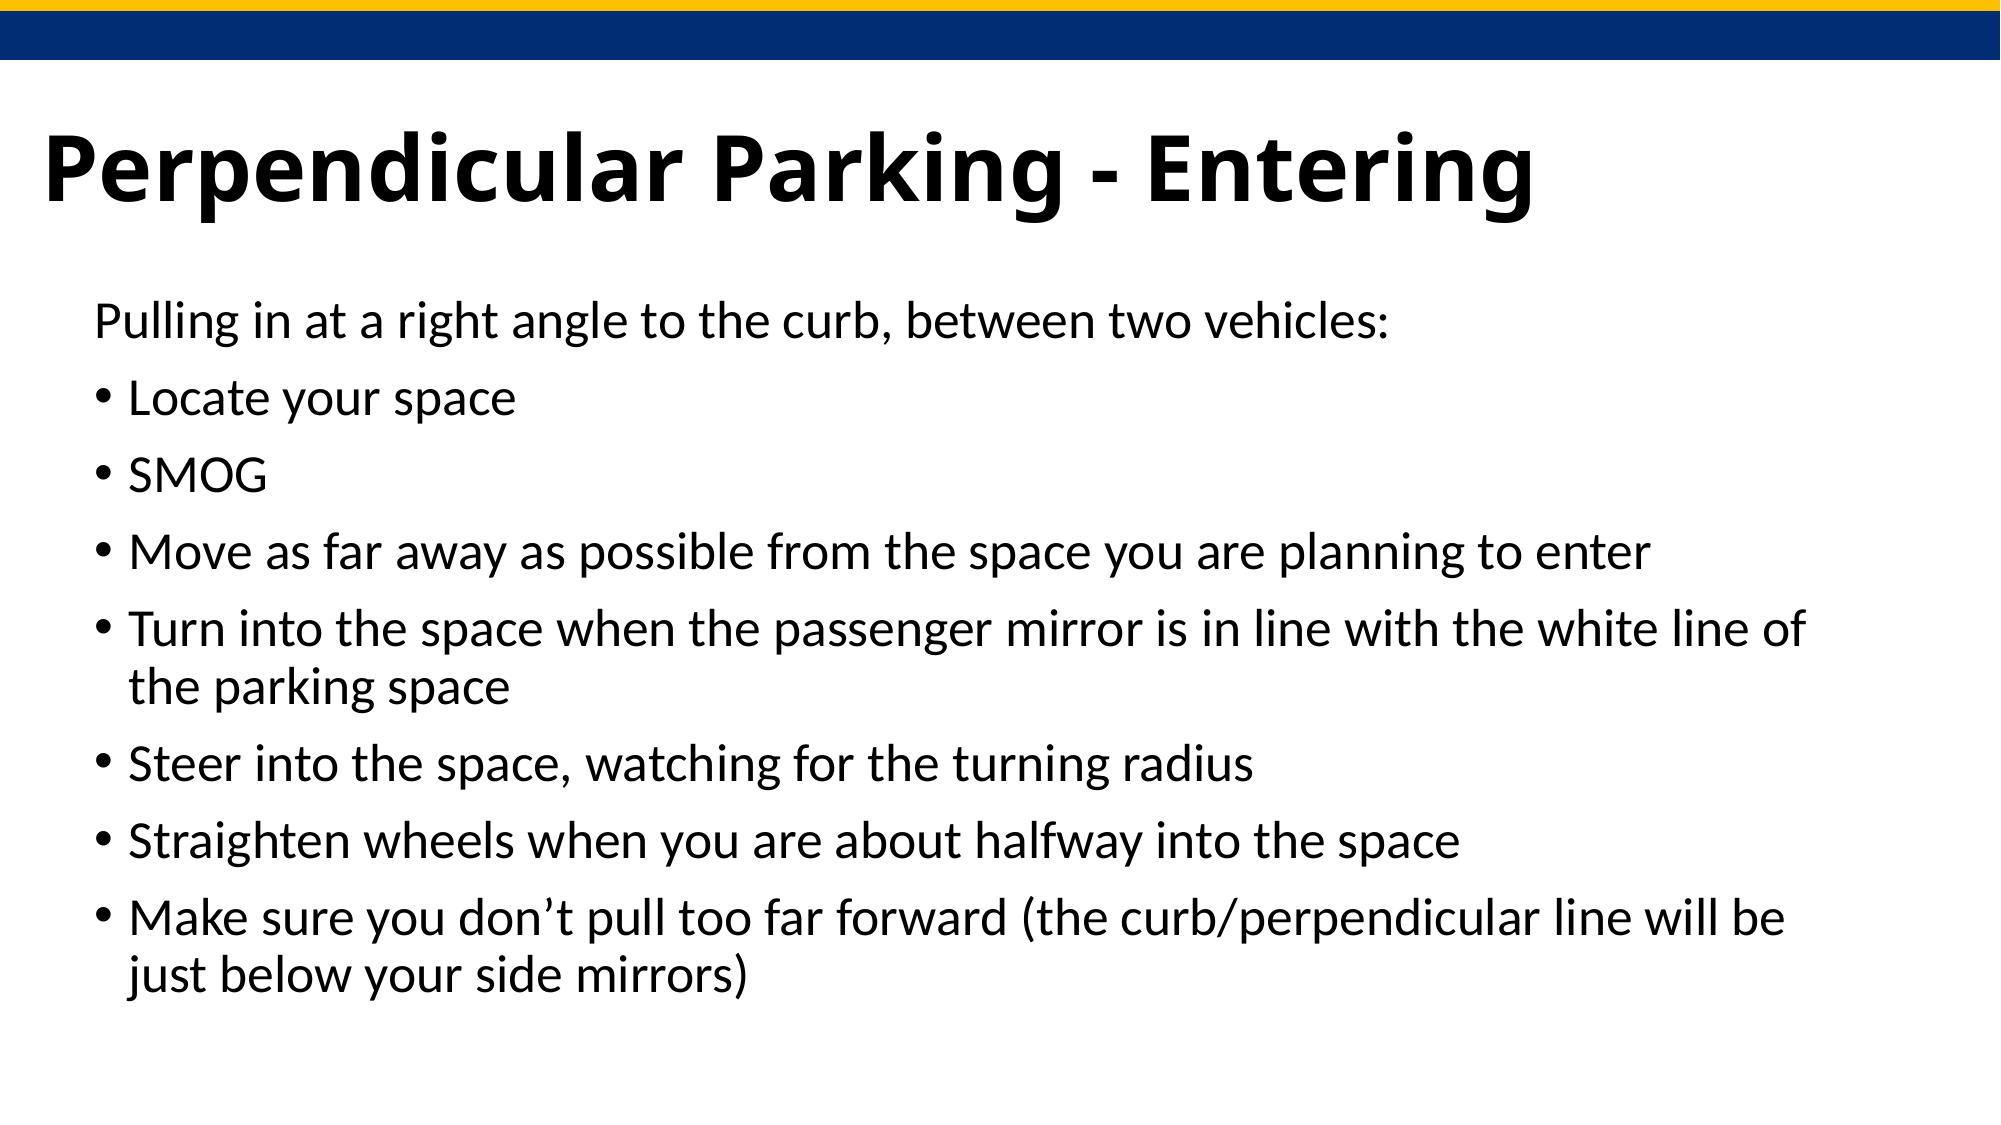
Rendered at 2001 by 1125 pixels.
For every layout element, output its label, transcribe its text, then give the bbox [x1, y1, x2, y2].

list Pulling in at a right angle to the curb, between two vehicles: Locate your space SMOG Move as far away as possible from the space you are planning to enter Turn into the space when the passenger mirror is in line with the white line of the parking space Steer into the space, watching for the turning radius Straighten wheels when you are about halfway into the space Make sure you don’t pull too far forward (the curb/perpendicular line will be just below your side mirrors) [79, 284, 1892, 1014]
picture [0, 0, 2000, 60]
title Perpendicular Parking - Entering [26, 63, 1752, 281]
